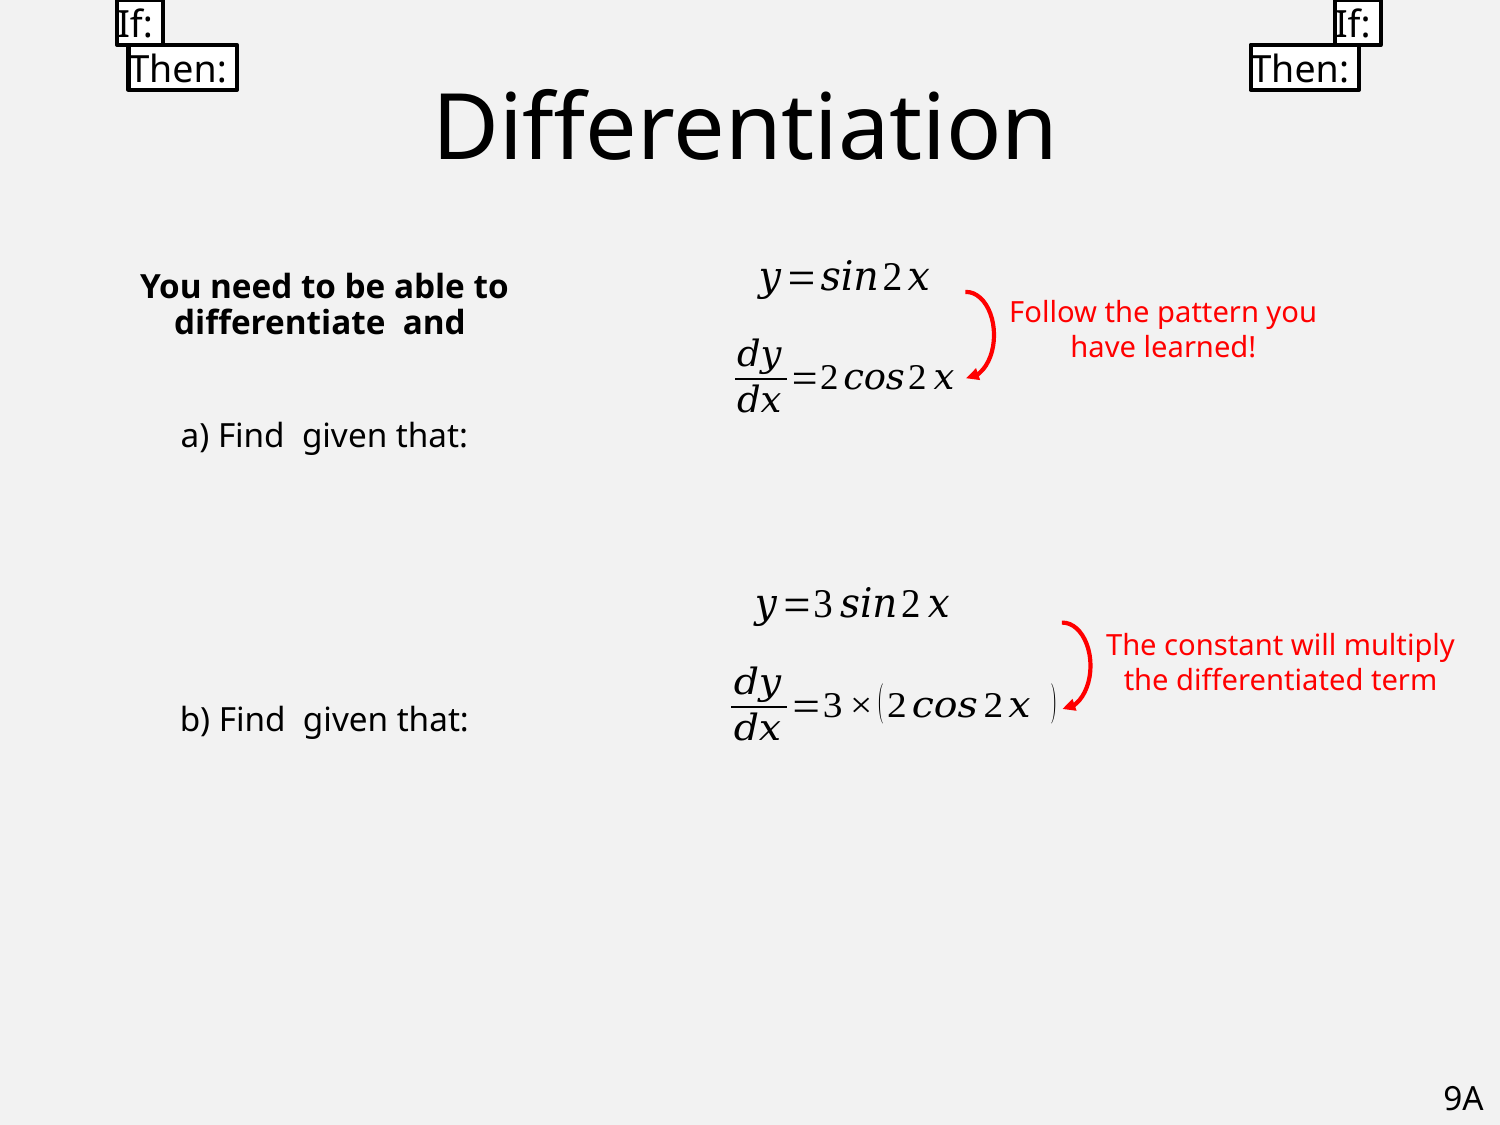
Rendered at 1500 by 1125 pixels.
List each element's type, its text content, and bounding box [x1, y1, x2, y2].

title Differentiation [98, 21, 1393, 239]
text_box 9A [1428, 1069, 1500, 1125]
text_box The constant will multiply the differentiated term [1078, 618, 1483, 704]
text_box [1061, 622, 1078, 711]
text_box Follow the pattern you have learned! [977, 286, 1350, 371]
text_box [965, 291, 995, 381]
